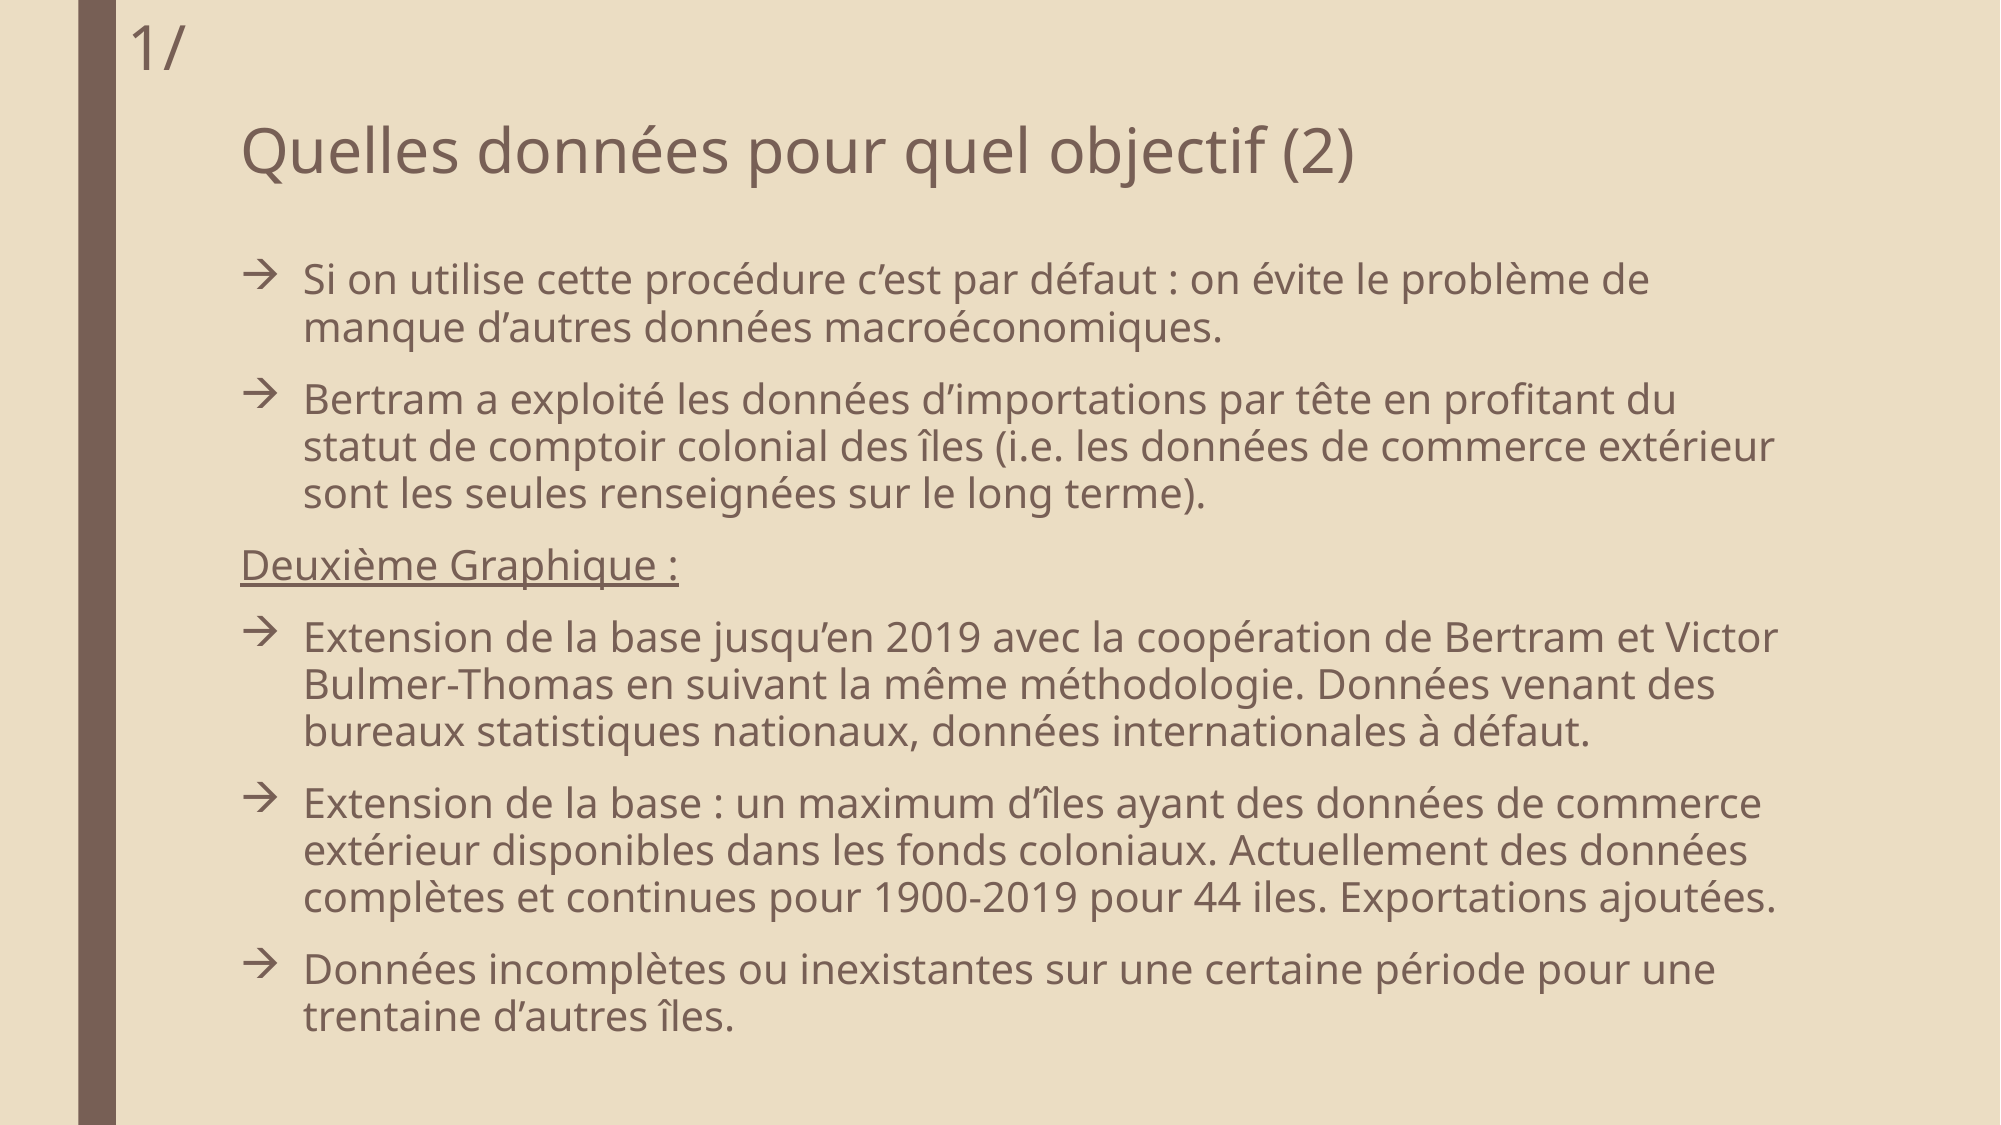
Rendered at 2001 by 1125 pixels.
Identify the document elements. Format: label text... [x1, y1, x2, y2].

title Quelles données pour quel objectif (2) [225, 112, 1800, 208]
list Si on utilise cette procédure c’est par défaut : on évite le problème de manque d’autres données macroéconomiques. Bertram a exploité les données d’importations par tête en profitant du statut de comptoir colonial des îles (i.e. les données de commerce extérieur sont les seules renseignées sur le long terme). Deuxième Graphique : Extension de la base jusqu’en 2019 avec la coopération de Bertram et Victor Bulmer-Thomas en suivant la même méthodologie. Données venant des bureaux statistiques nationaux, données internationales à défaut. Extension de la base : un maximum d’îles ayant des données de commerce extérieur disponibles dans les fonds coloniaux. Actuellement des données complètes et continues pour 1900-2019 pour 44 iles. Exportations ajoutées. Données incomplètes ou inexistantes sur une certaine période pour une trentaine d’autres îles. [225, 249, 1800, 1086]
text_box 1/ [112, 0, 230, 91]
